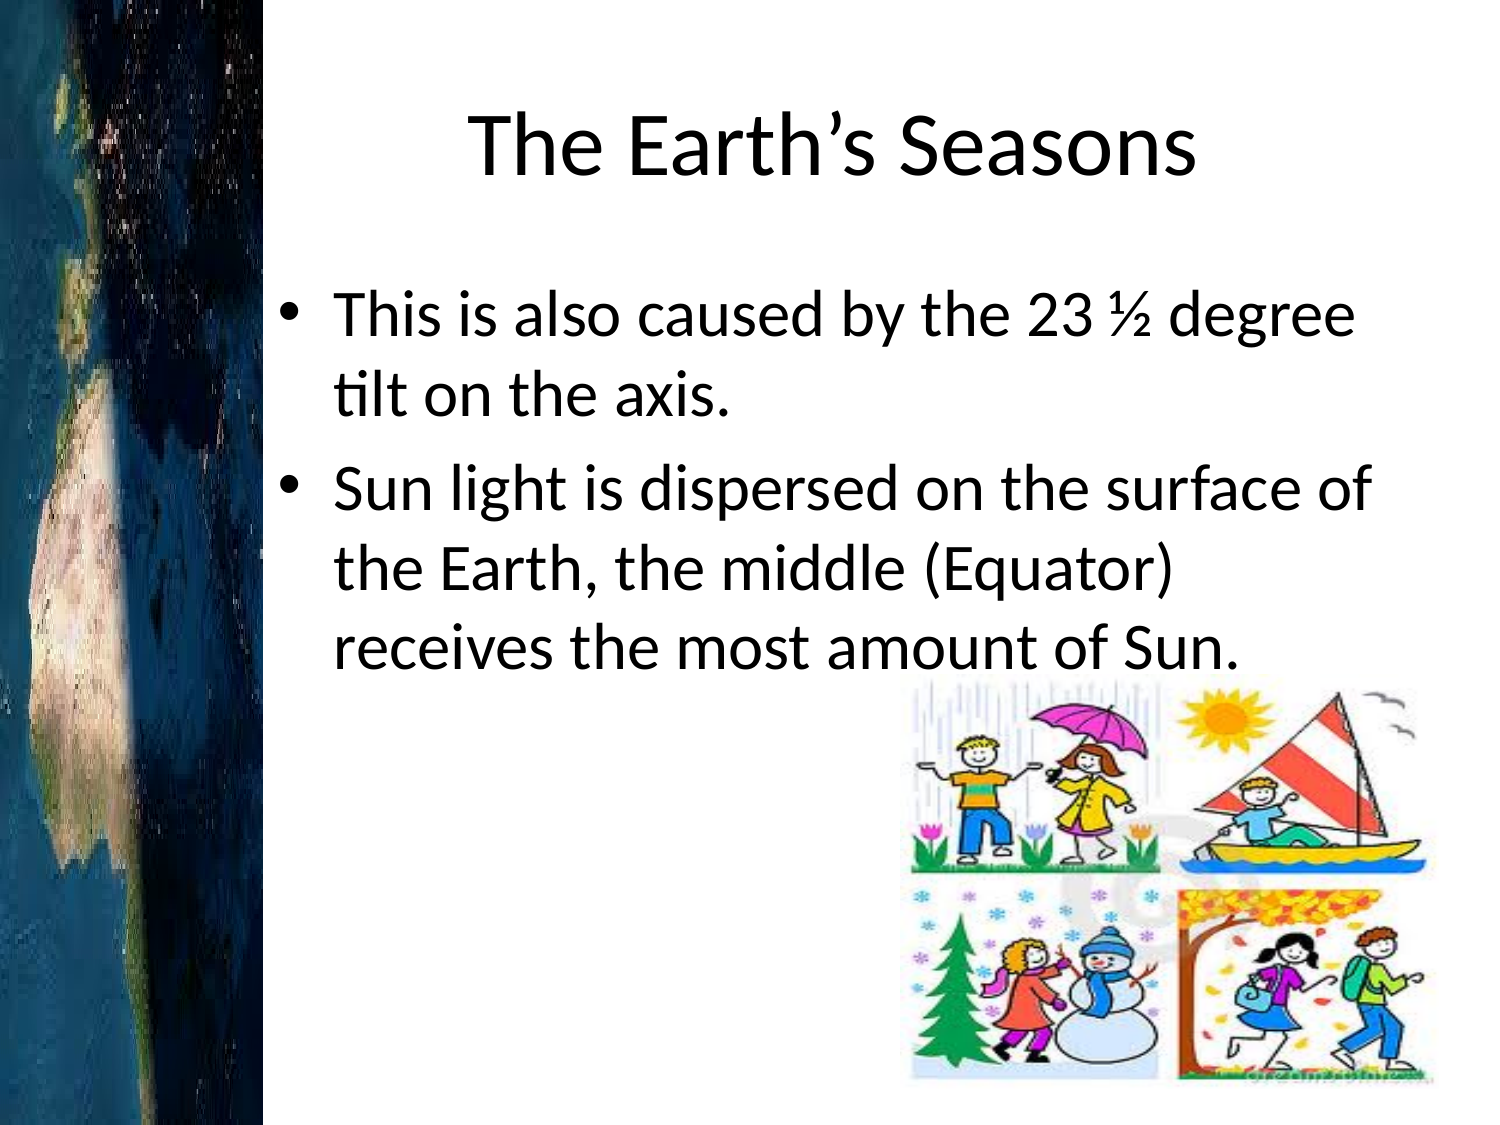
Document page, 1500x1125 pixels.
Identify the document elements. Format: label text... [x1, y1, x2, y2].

list This is also caused by the 23 ½ degree tilt on the axis. Sun light is dispersed on the surface of the Earth, the middle (Equator) receives the most amount of Sun. [262, 262, 1425, 1005]
picture [899, 674, 1440, 1090]
title The Earth’s Seasons [262, 45, 1425, 233]
picture [0, 0, 263, 1125]
